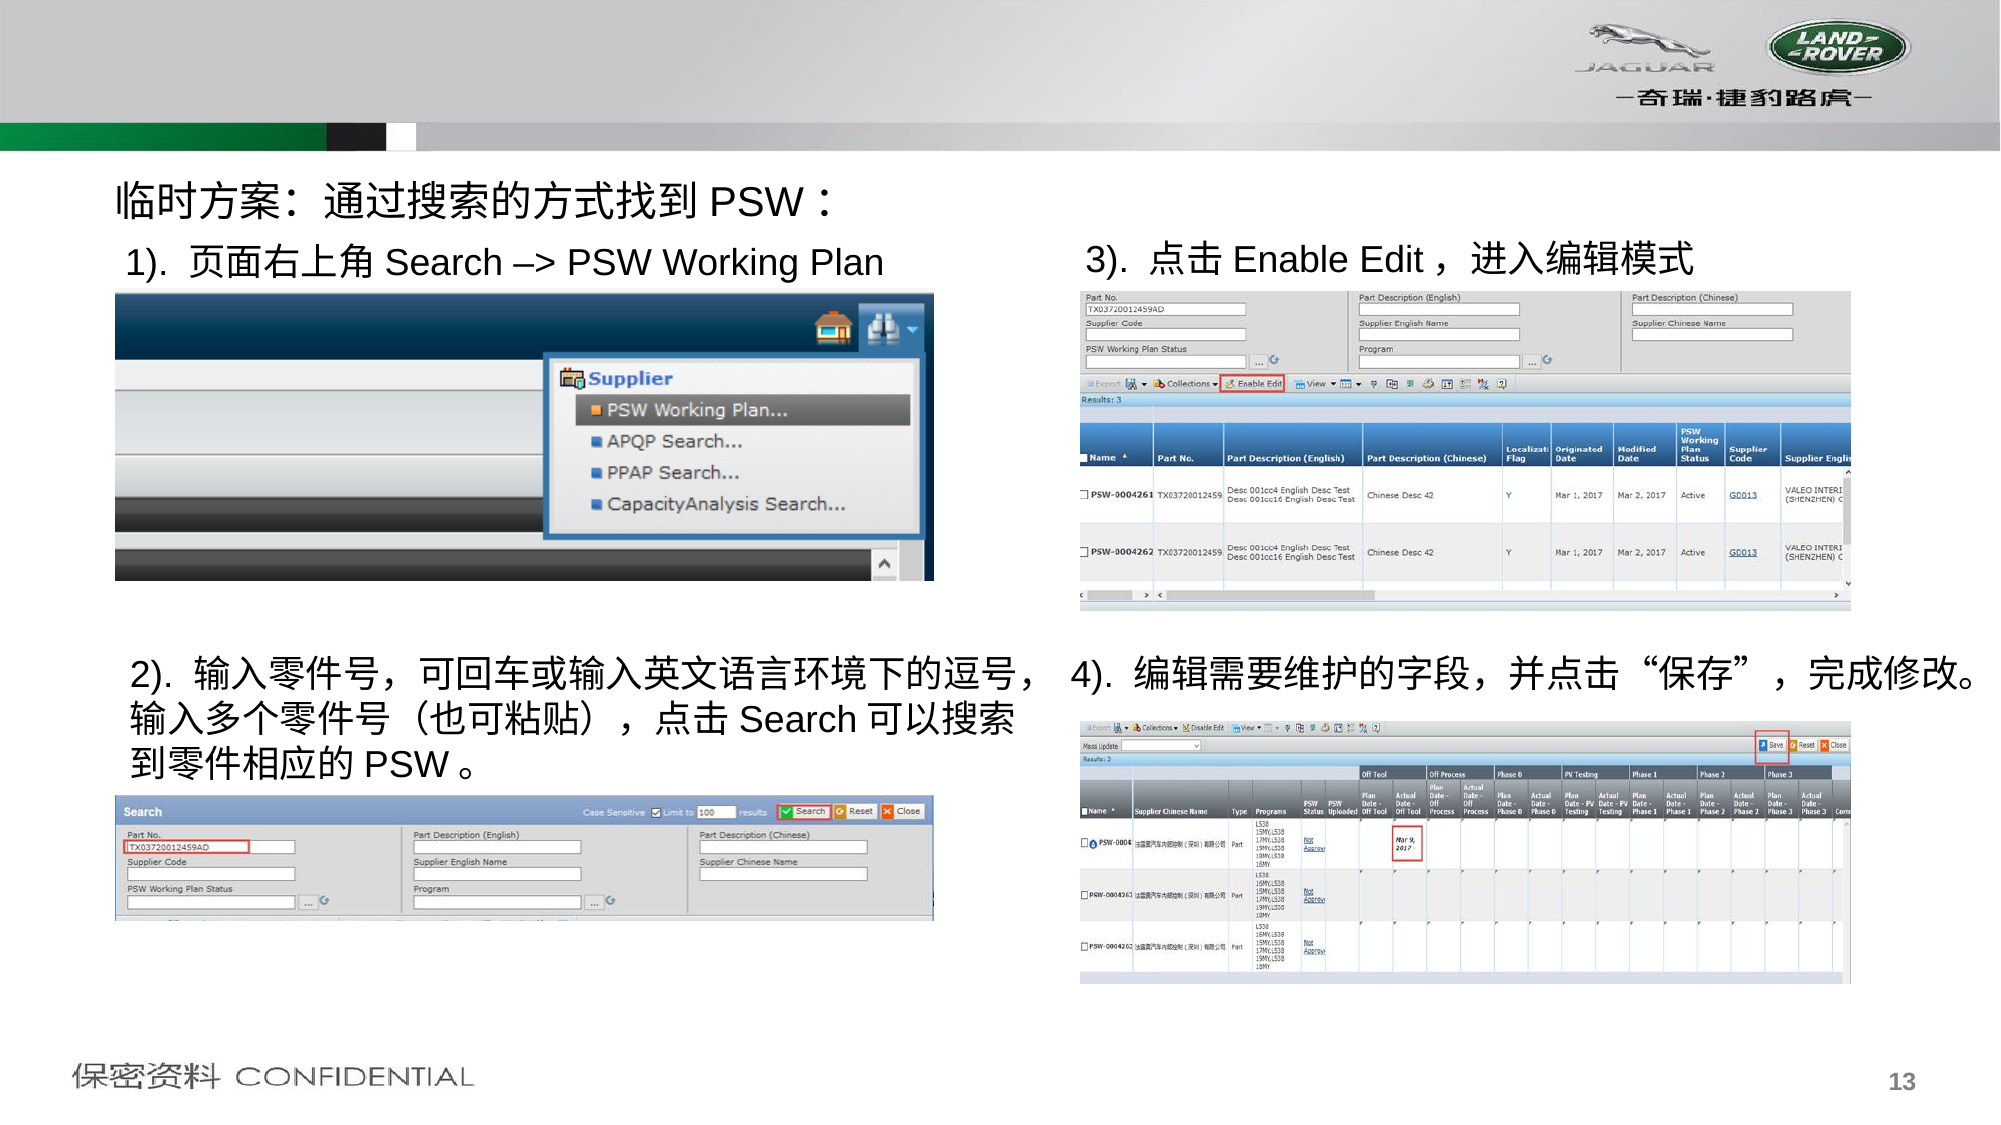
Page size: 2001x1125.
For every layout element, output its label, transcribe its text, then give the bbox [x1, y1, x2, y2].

list 临时方案：通过搜索的方式找到PSW： [114, 172, 1916, 220]
text_box 4). 编辑需要维护的字段，并点击“保存”，完成修改。 [1055, 642, 2000, 702]
text_box 2). 输入零件号，可回车或输入英文语言环境下的逗号， 输入多个零件号（也可粘贴），点击Search可以搜索 到零件相应的PSW。 [115, 642, 1071, 793]
picture [0, 0, 2001, 1125]
text_box 1). 页面右上角Search –> PSW Working Plan [110, 230, 900, 290]
text_box 3). 点击Enable Edit，进入编辑模式 [1070, 227, 1711, 288]
